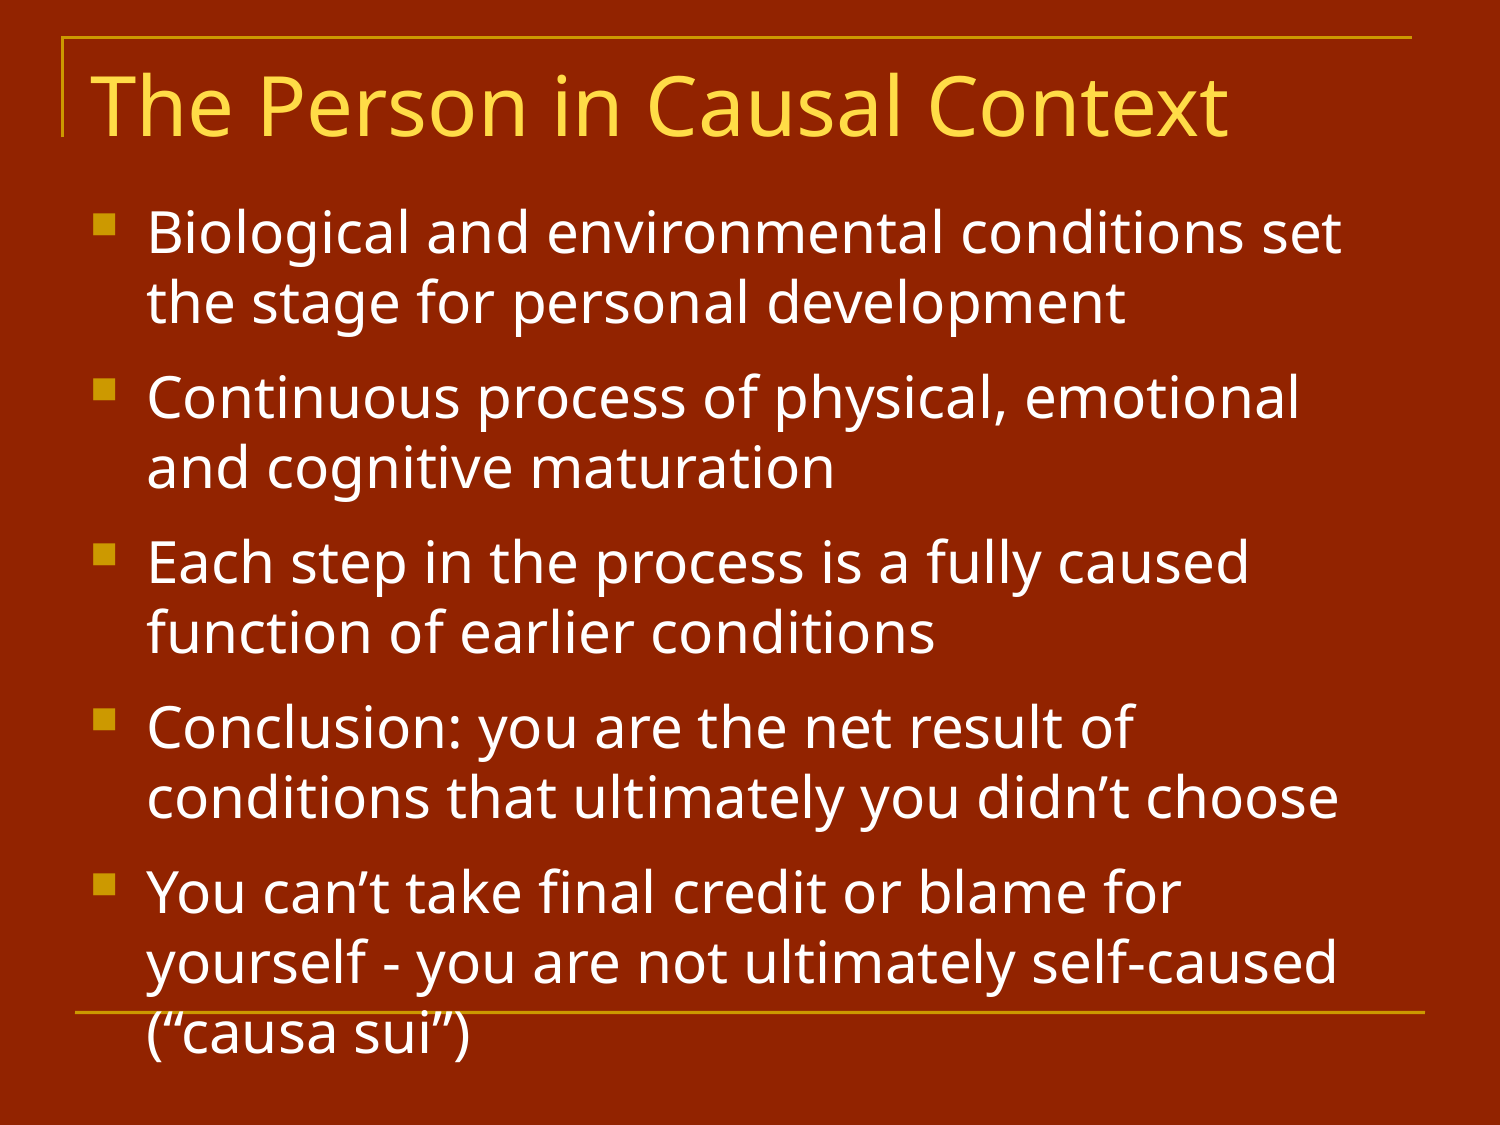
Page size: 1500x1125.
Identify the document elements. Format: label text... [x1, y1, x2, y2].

list Biological and environmental conditions set the stage for personal development Continuous process of physical, emotional and cognitive maturation Each step in the process is a fully caused function of earlier conditions Conclusion: you are the net result of conditions that ultimately you didn’t choose You can’t take final credit or blame for yourself - you are not ultimately self-caused (“causa sui”) [75, 187, 1425, 1000]
title The Person in Causal Context [75, 45, 1425, 175]
